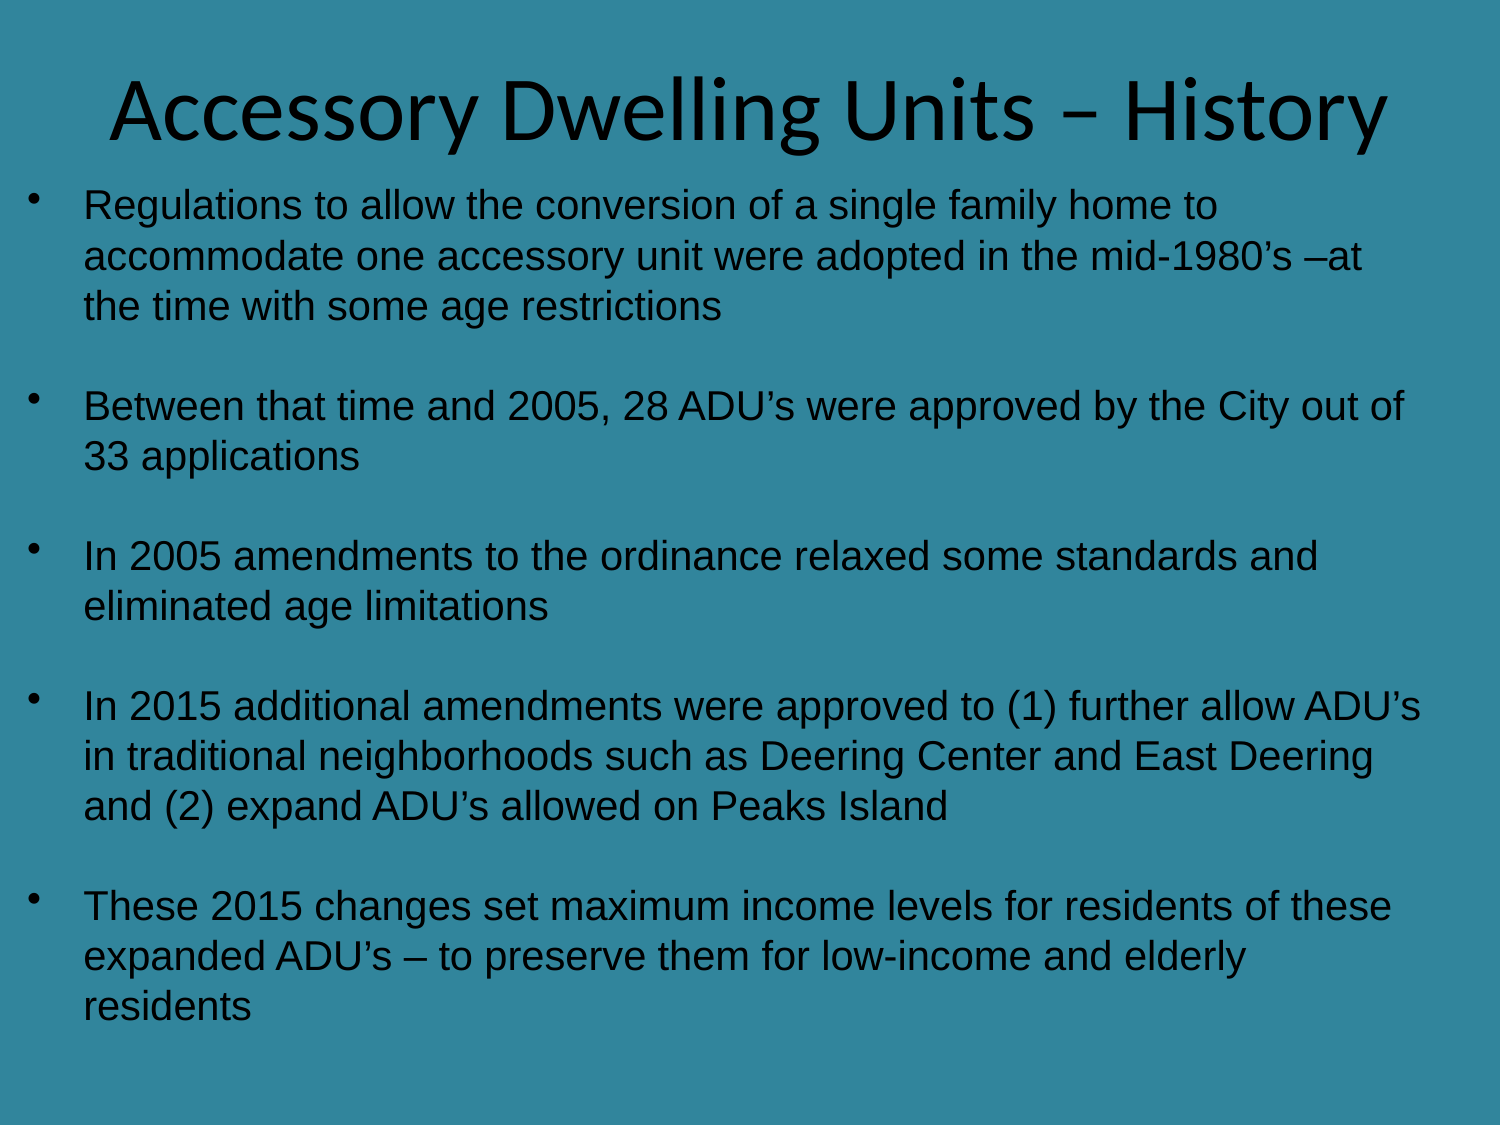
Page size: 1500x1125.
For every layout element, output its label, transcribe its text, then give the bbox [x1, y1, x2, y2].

title Accessory Dwelling Units – History [75, 28, 1425, 178]
text_box Regulations to allow the conversion of a single family home to accommodate one accessory unit were adopted in the mid-1980’s –at the time with some age restrictions Between that time and 2005, 28 ADU’s were approved by the City out of 33 applications In 2005 amendments to the ordinance relaxed some standards and eliminated age limitations In 2015 additional amendments were approved to (1) further allow ADU’s in traditional neighborhoods such as Deering Center and East Deering and (2) expand ADU’s allowed on Peaks Island These 2015 changes set maximum income levels for residents of these expanded ADU’s – to preserve them for low-income and elderly residents [24, 178, 1425, 1125]
